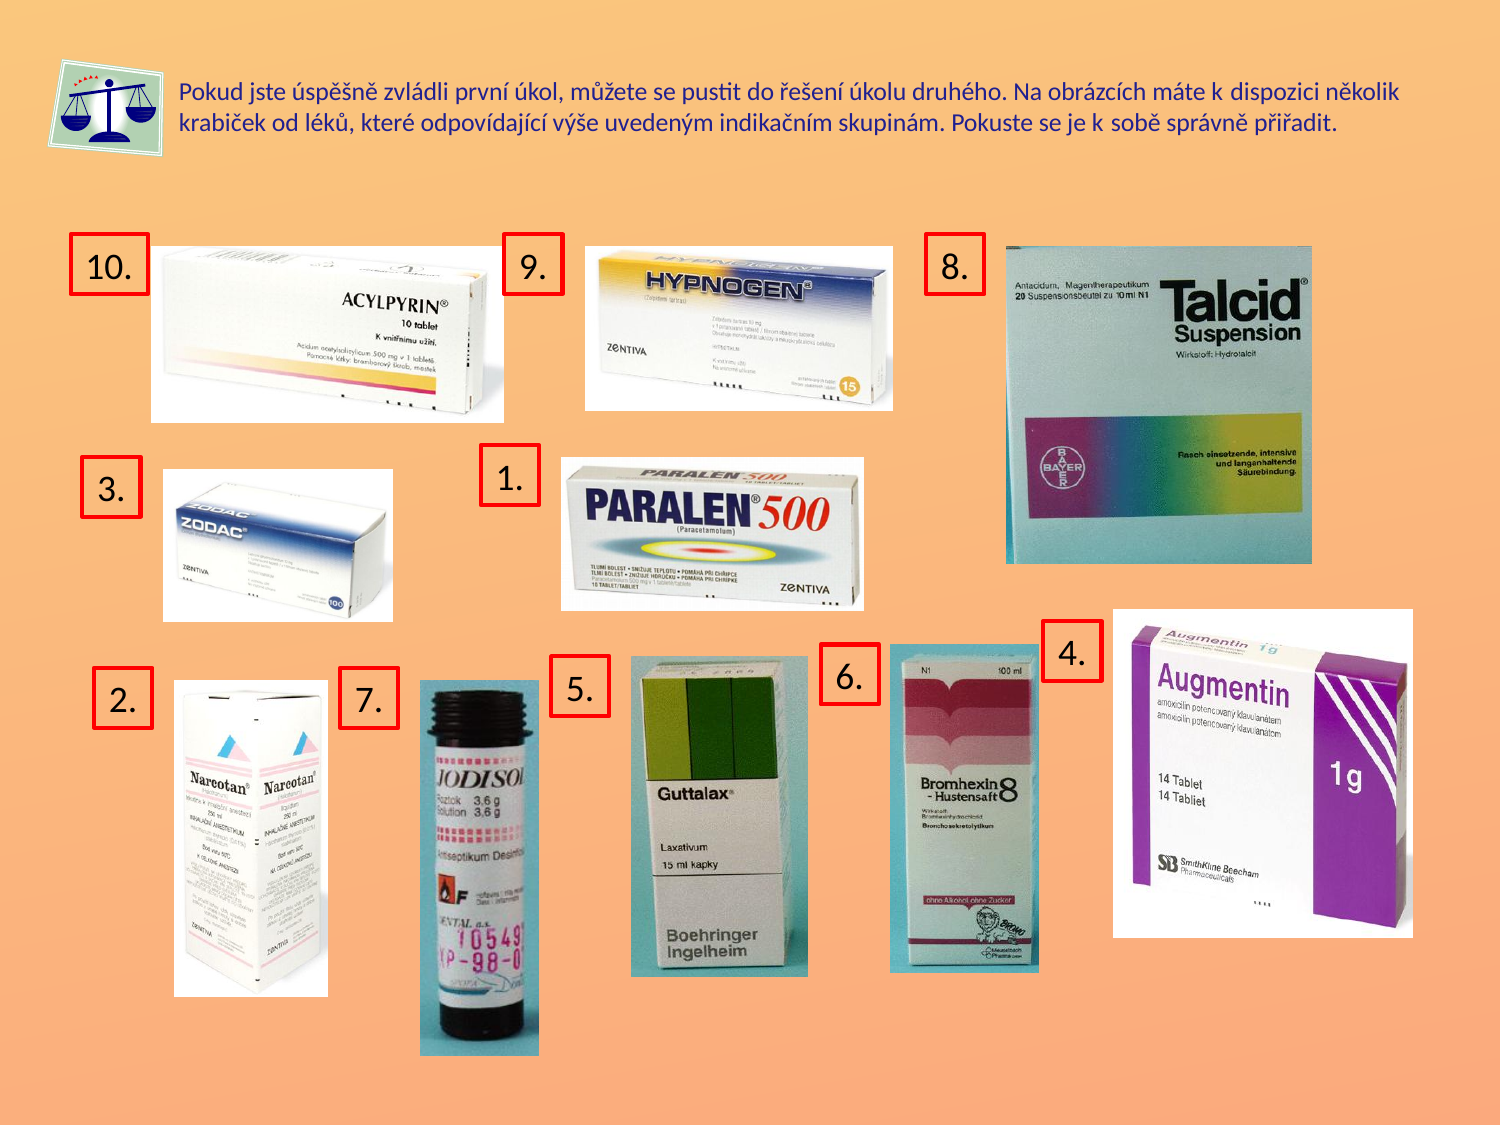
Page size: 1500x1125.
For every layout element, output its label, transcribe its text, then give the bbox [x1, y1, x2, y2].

text_box 8. [926, 234, 985, 245]
text_box 3. [82, 456, 141, 517]
text_box 9. [504, 234, 563, 245]
text_box 10. [70, 234, 148, 295]
title Pokud jste úspěšně zvládli první úkol, můžete se pustit do řešení úkolu druhého. Na obrázcích máte k dispozici několik krabiček od léků, které odpovídající výše uvedeným indikačním skupinám. Pokuste se je k sobě správně přiřadit. [164, 0, 1432, 188]
picture [46, 58, 165, 158]
text_box 2. [94, 667, 146, 728]
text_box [151, 246, 1413, 1056]
